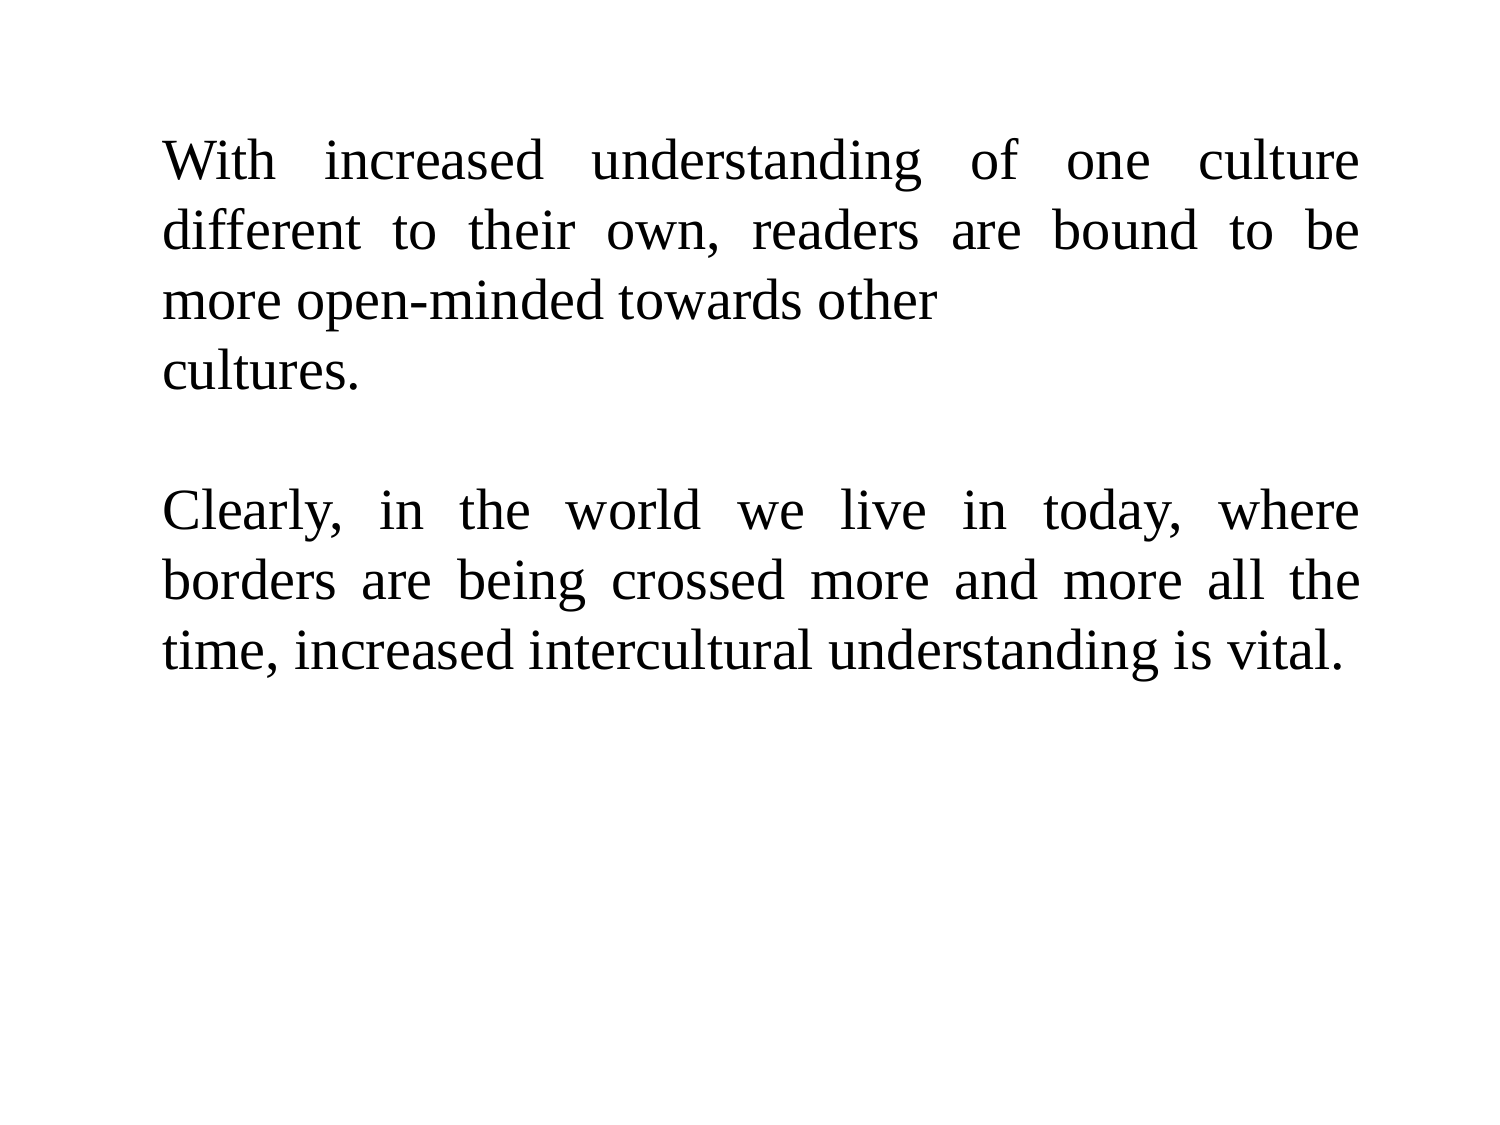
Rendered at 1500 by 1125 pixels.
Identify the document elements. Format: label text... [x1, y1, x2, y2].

text_box With increased understanding of one culture different to their own, readers are bound to be more open-minded towards other cultures. Clearly, in the world we live in today, where borders are being crossed more and more all the time, increased intercultural understanding is vital. [147, 113, 1376, 849]
